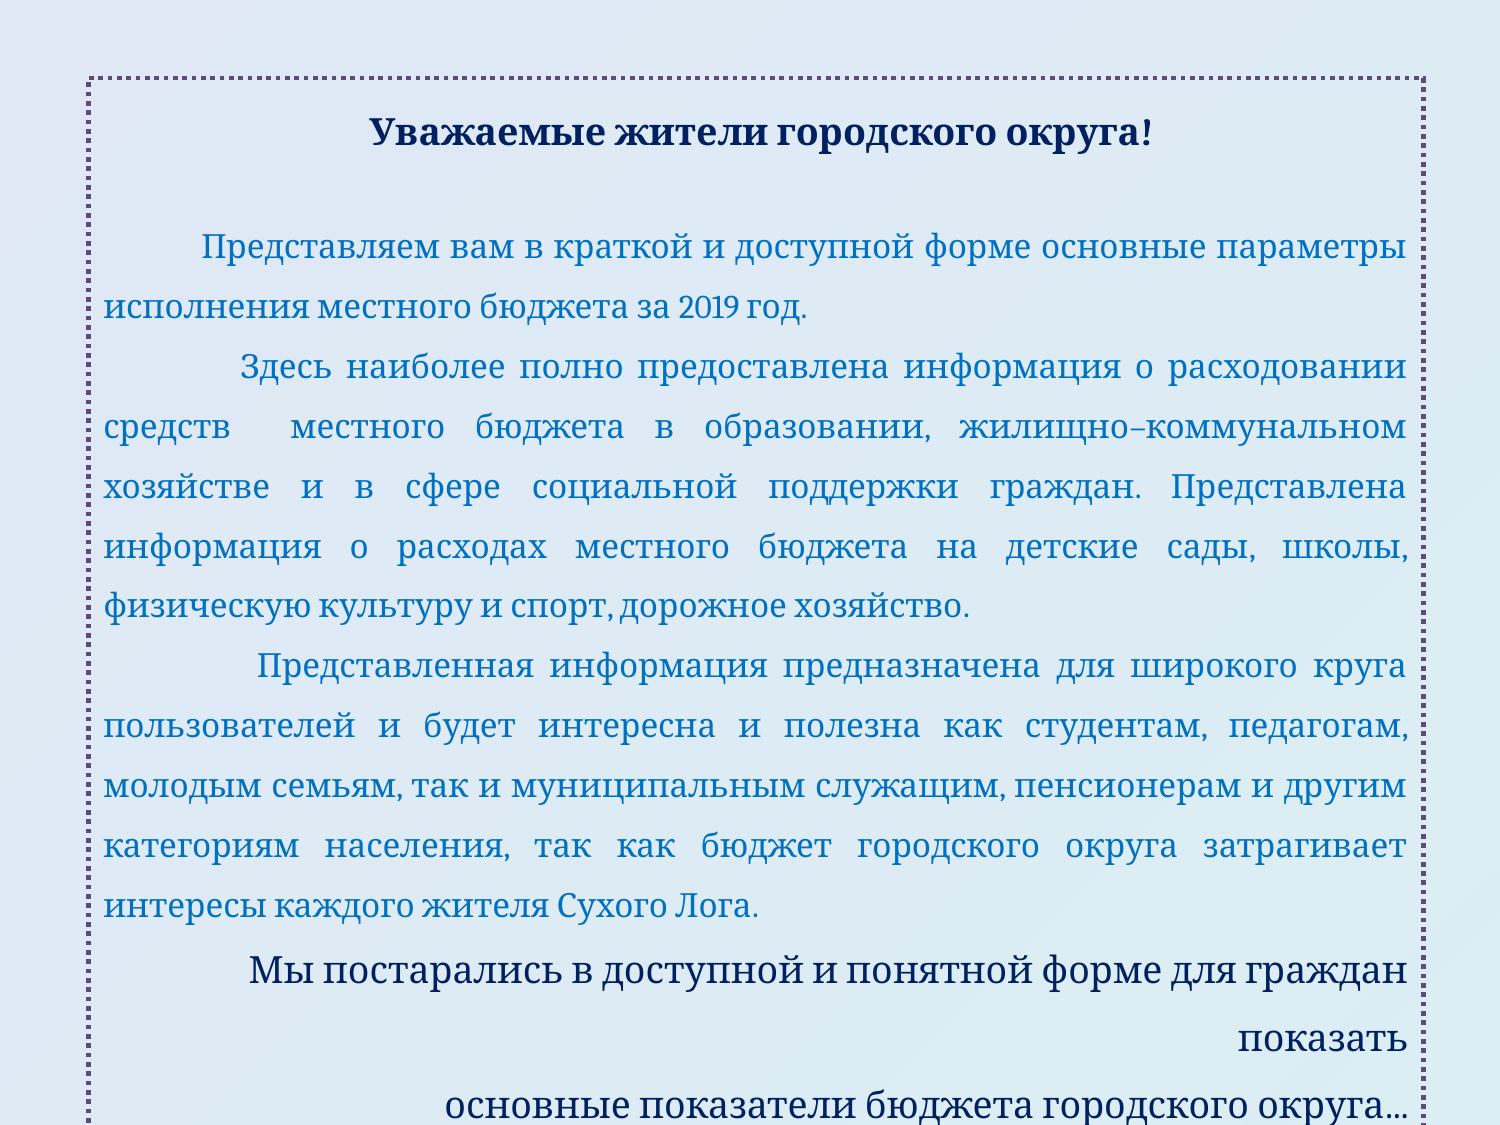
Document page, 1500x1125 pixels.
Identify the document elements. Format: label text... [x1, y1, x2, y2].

text_box Уважаемые жители городского округа! Представляем вам в краткой и доступной форме основные параметры исполнения местного бюджета за 2019 год. Здесь наиболее полно предоставлена информация о расходовании средств местного бюджета в образовании, жилищно–коммунальном хозяйстве и в сфере социальной поддержки граждан. Представлена информация о расходах местного бюджета на детские сады, школы, физическую культуру и спорт, дорожное хозяйство. Представленная информация предназначена для широкого круга пользователей и будет интересна и полезна как студентам, педагогам, молодым семьям, так и муниципальным служащим, пенсионерам и другим категориям населения, так как бюджет городского округа затрагивает интересы каждого жителя Сухого Лога. Мы постарались в доступной и понятной форме для граждан показать основные показатели бюджета городского округа... [88, 78, 1424, 1125]
